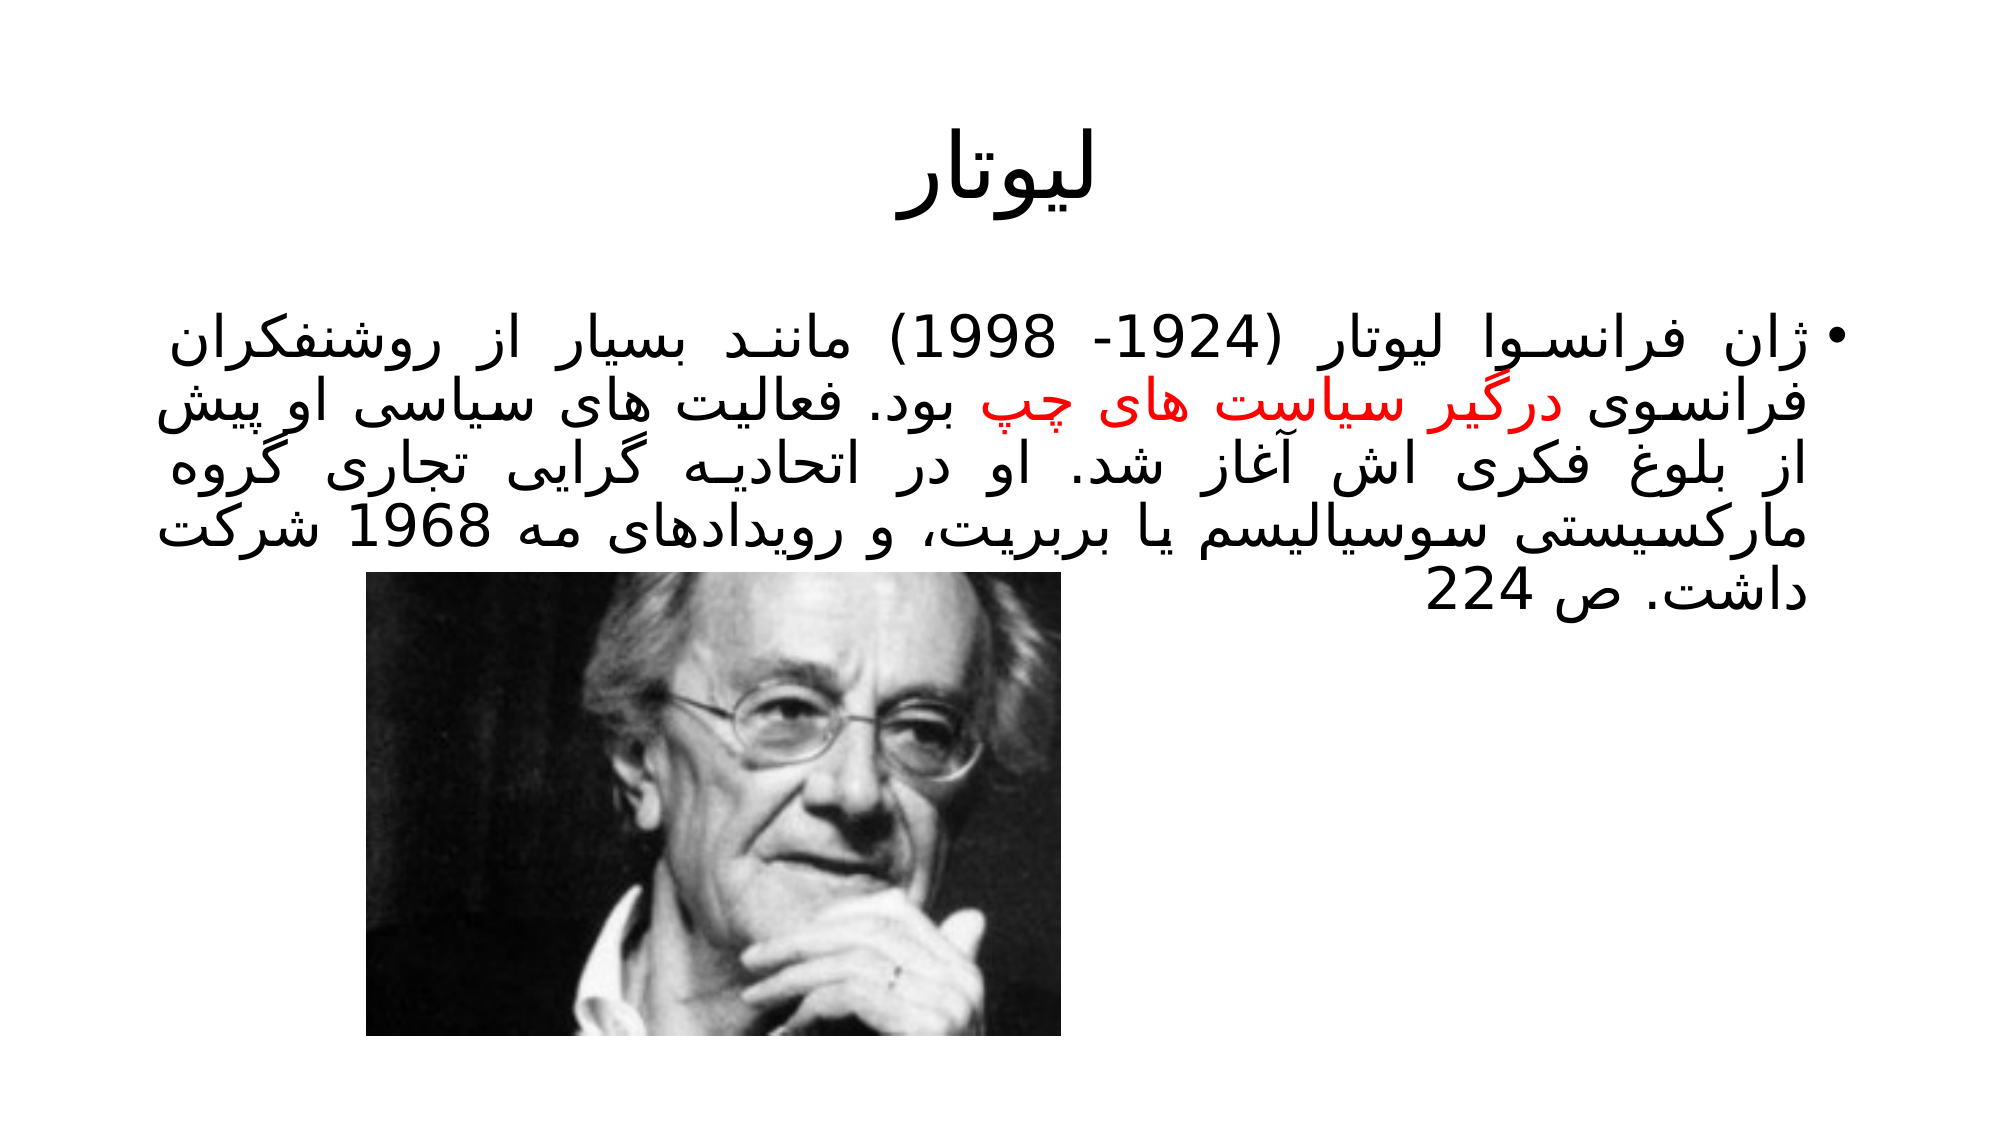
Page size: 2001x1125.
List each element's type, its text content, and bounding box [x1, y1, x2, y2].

list ژان فرانسوا لیوتار (1924- 1998) مانند بسیار از روشنفکران فرانسوی درگیر سیاست های چپ بود. فعالیت های سیاسی او پیش از بلوغ فکری اش آغاز شد. او در اتحادیه گرایی تجاری گروه مارکسیستی سوسیالیسم یا بربریت، و رویدادهای مه 1968 شرکت داشت. ص 224 [137, 299, 1863, 1014]
picture [366, 572, 1061, 1036]
title لیوتار [137, 59, 1863, 278]
